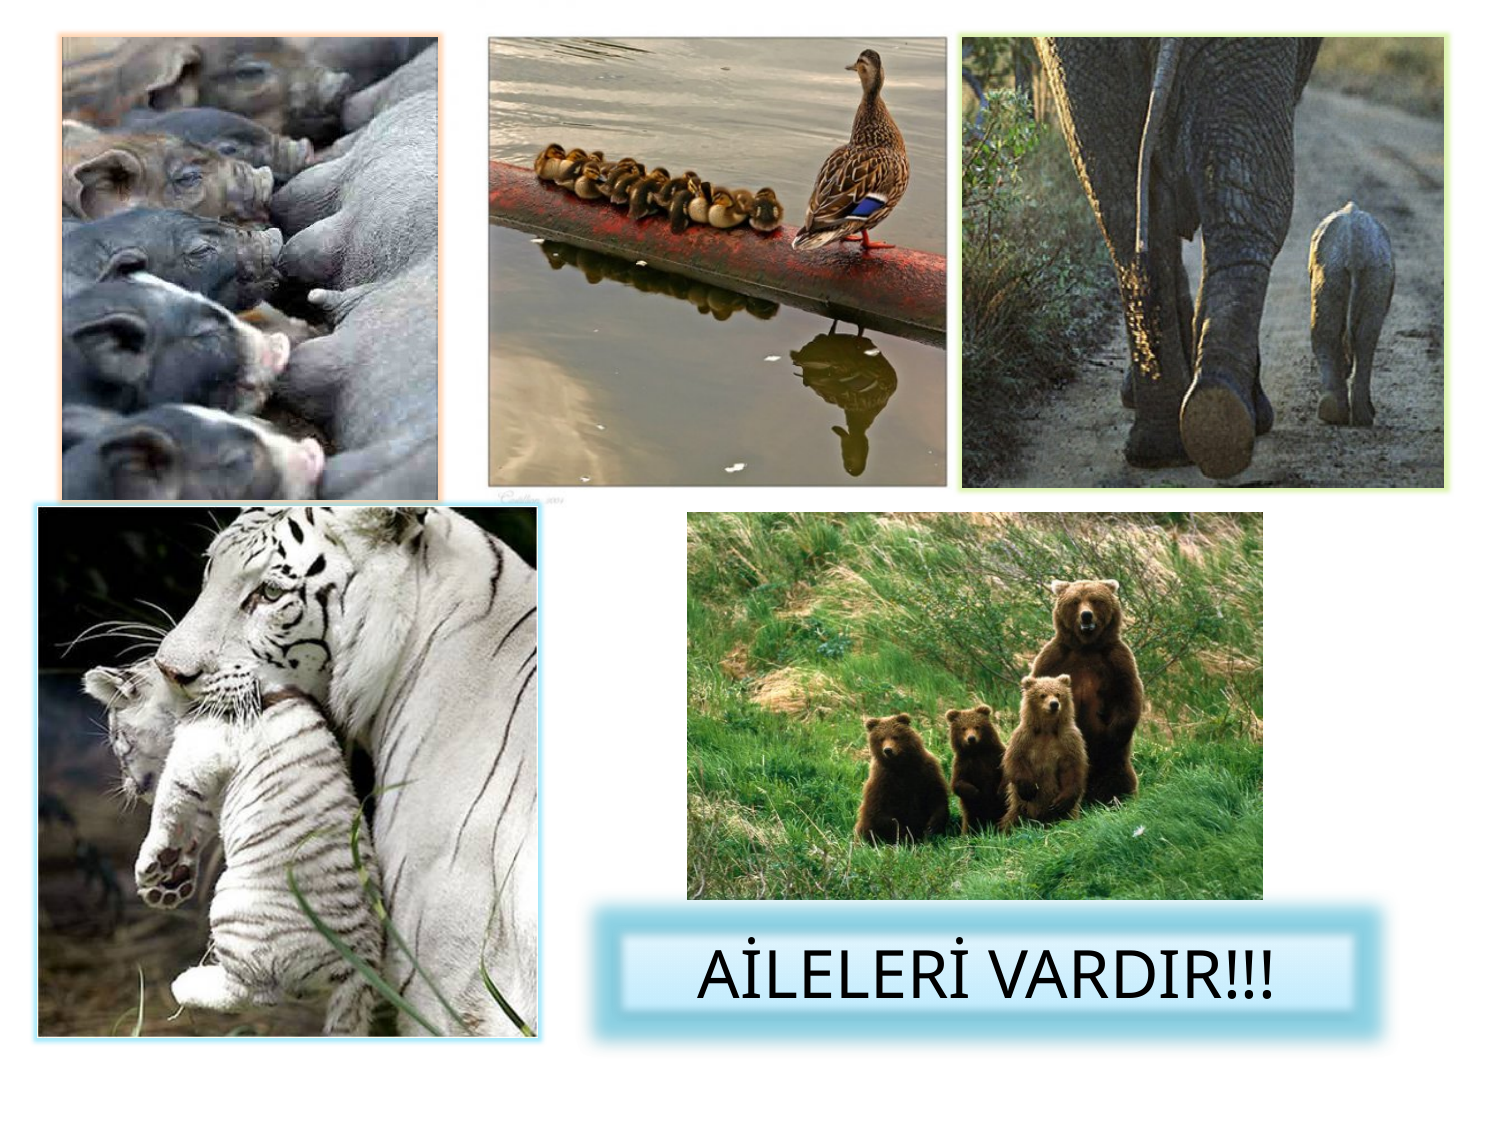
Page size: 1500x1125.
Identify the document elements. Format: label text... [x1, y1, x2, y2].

text_box AİLELERİ VARDIR!!! [628, 942, 1347, 1004]
picture [37, 0, 1444, 1038]
picture [62, 37, 438, 501]
